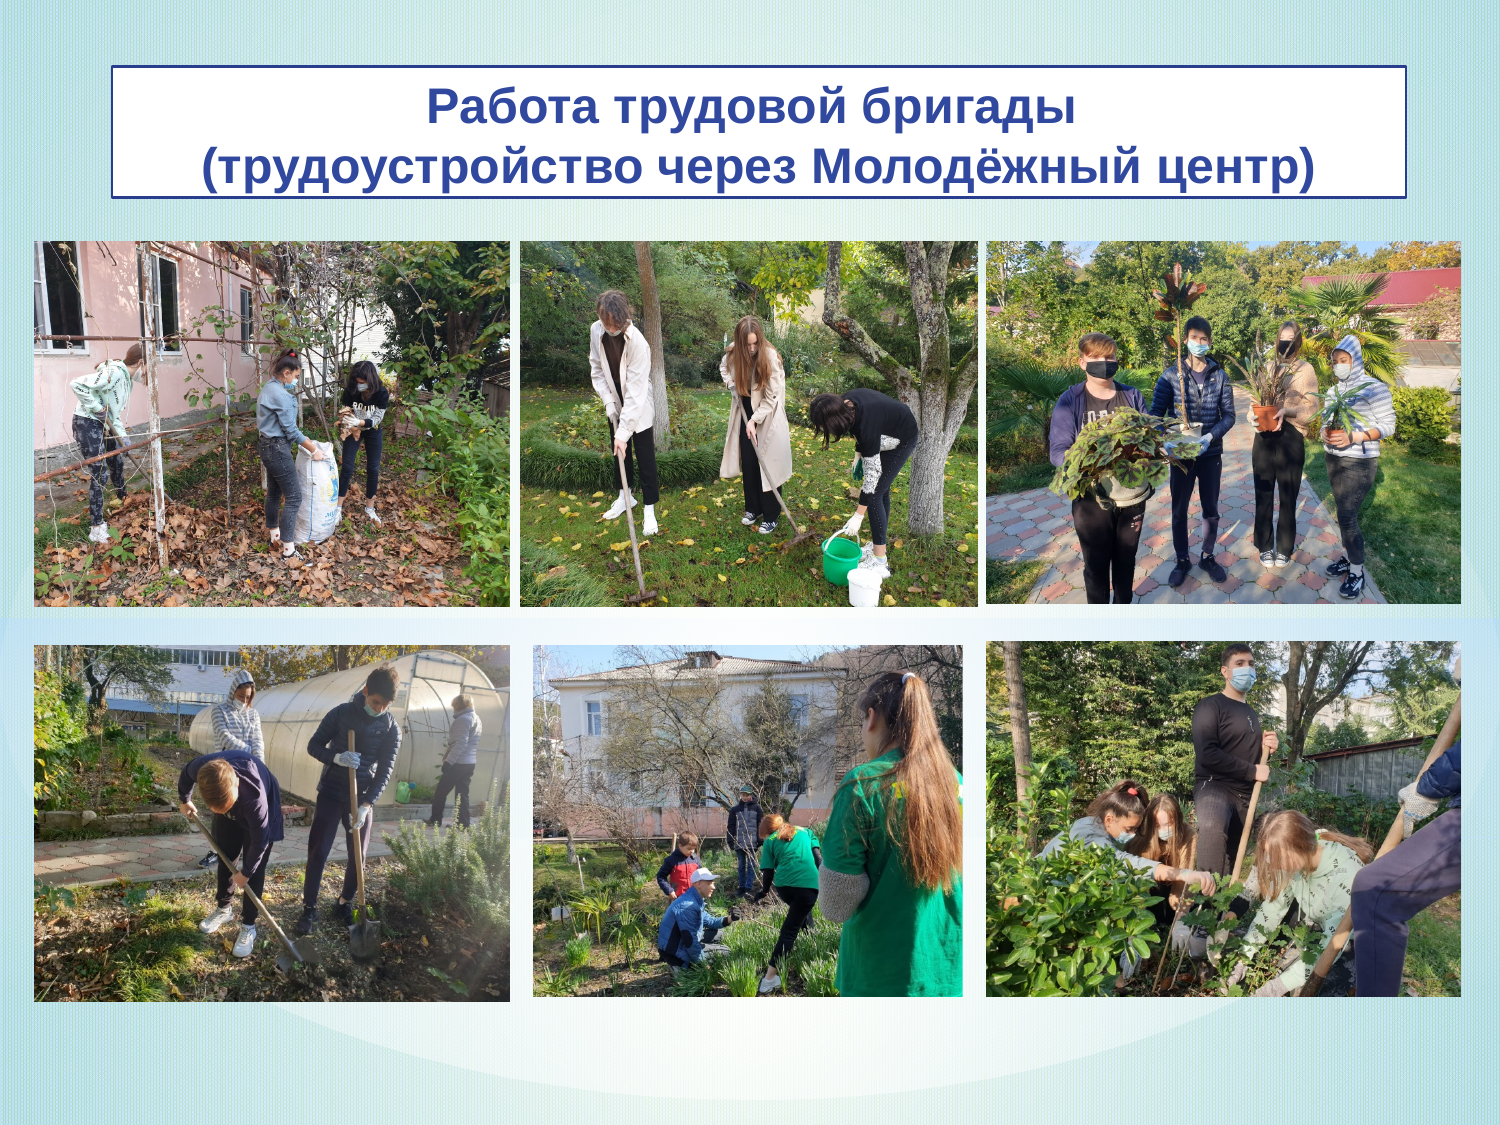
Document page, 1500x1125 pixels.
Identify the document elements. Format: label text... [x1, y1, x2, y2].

title Работа трудовой бригады (трудоустройство через Молодёжный центр) [111, 65, 1407, 199]
picture [986, 241, 1461, 604]
picture [519, 241, 978, 608]
picture [33, 644, 510, 1003]
picture [986, 641, 1461, 998]
picture [532, 644, 963, 998]
picture [33, 241, 510, 608]
